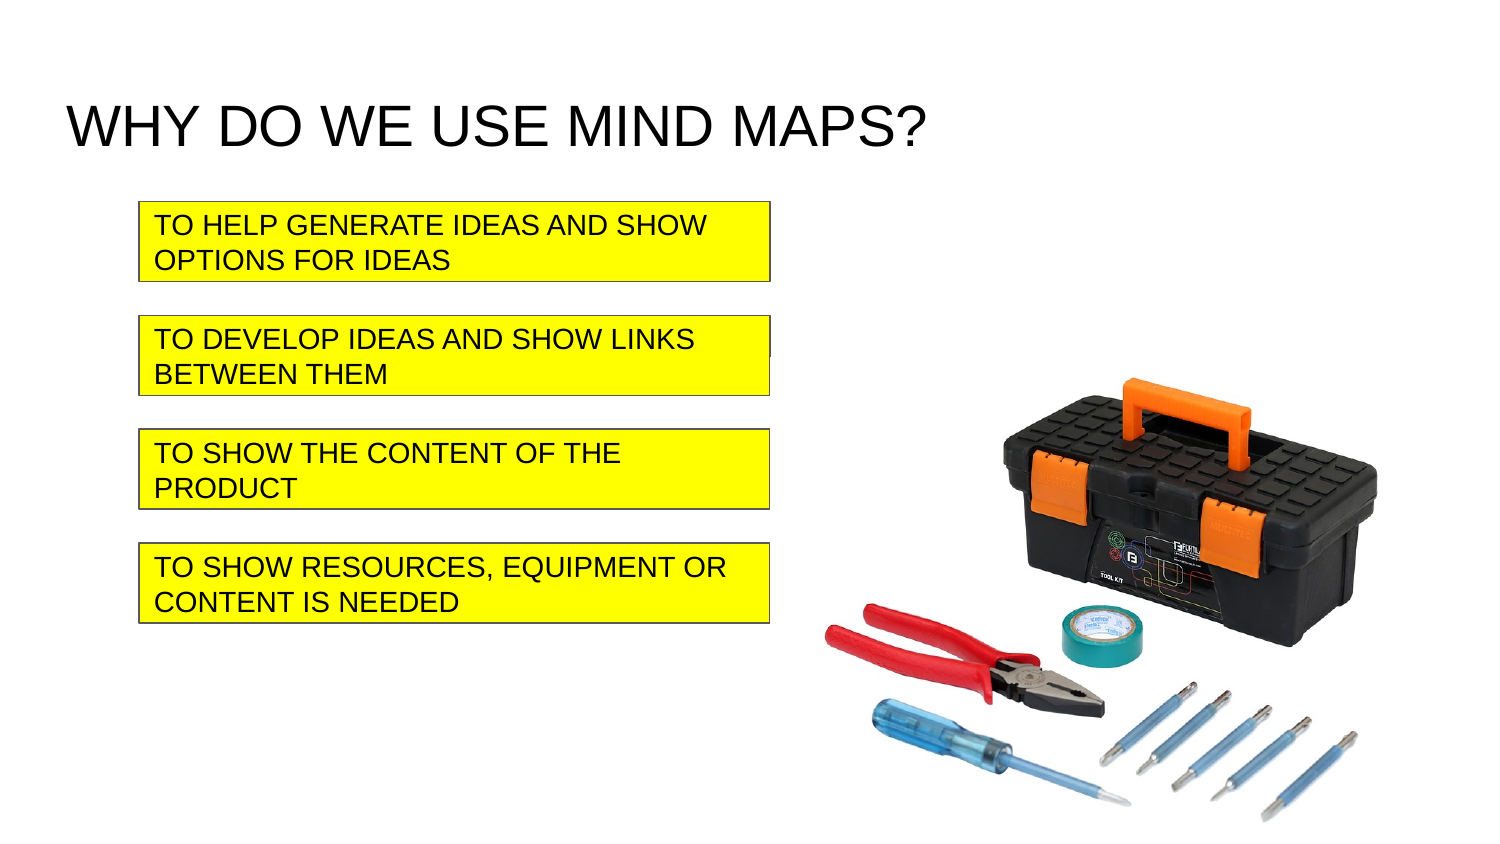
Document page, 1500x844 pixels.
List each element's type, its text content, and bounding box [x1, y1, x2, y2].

title WHY DO WE USE MIND MAPS? [51, 72, 1449, 167]
text_box TO HELP GENERATE IDEAS AND SHOW OPTIONS FOR IDEAS [138, 201, 771, 282]
text_box TO SHOW THE CONTENT OF THE PRODUCT [138, 429, 764, 510]
picture [769, 357, 1483, 833]
text_box TO DEVELOP IDEAS AND SHOW LINKS BETWEEN THEM [138, 315, 771, 396]
text_box TO SHOW RESOURCES, EQUIPMENT OR CONTENT IS NEEDED [138, 542, 764, 623]
